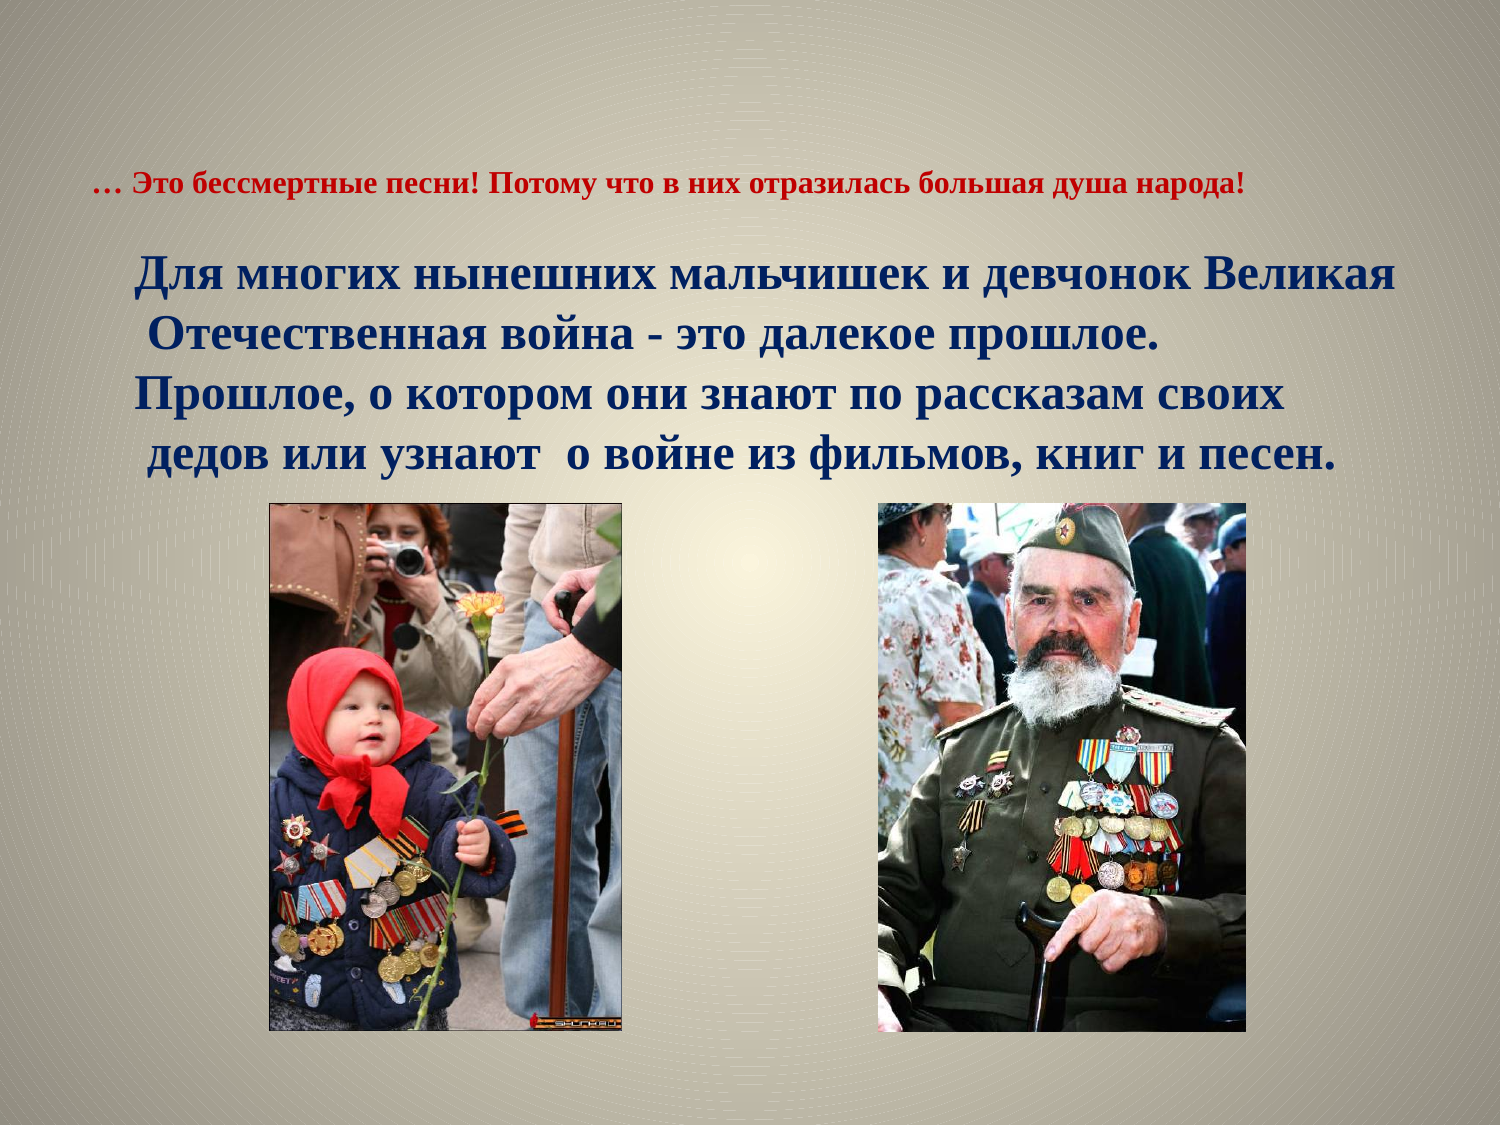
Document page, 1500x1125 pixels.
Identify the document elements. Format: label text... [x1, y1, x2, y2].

text_box … Это бессмертные песни! Потому что в них отразилась большая душа народа! [76, 58, 1420, 247]
picture [269, 503, 622, 1031]
picture [878, 503, 1246, 1032]
text_box Для многих нынешних мальчишек и девчонок Великая Отечественная война - это далекое прошлое. Прошлое, о котором они знают по рассказам своих дедов или узнают о войне из фильмов, книг и песен. [119, 231, 1412, 547]
